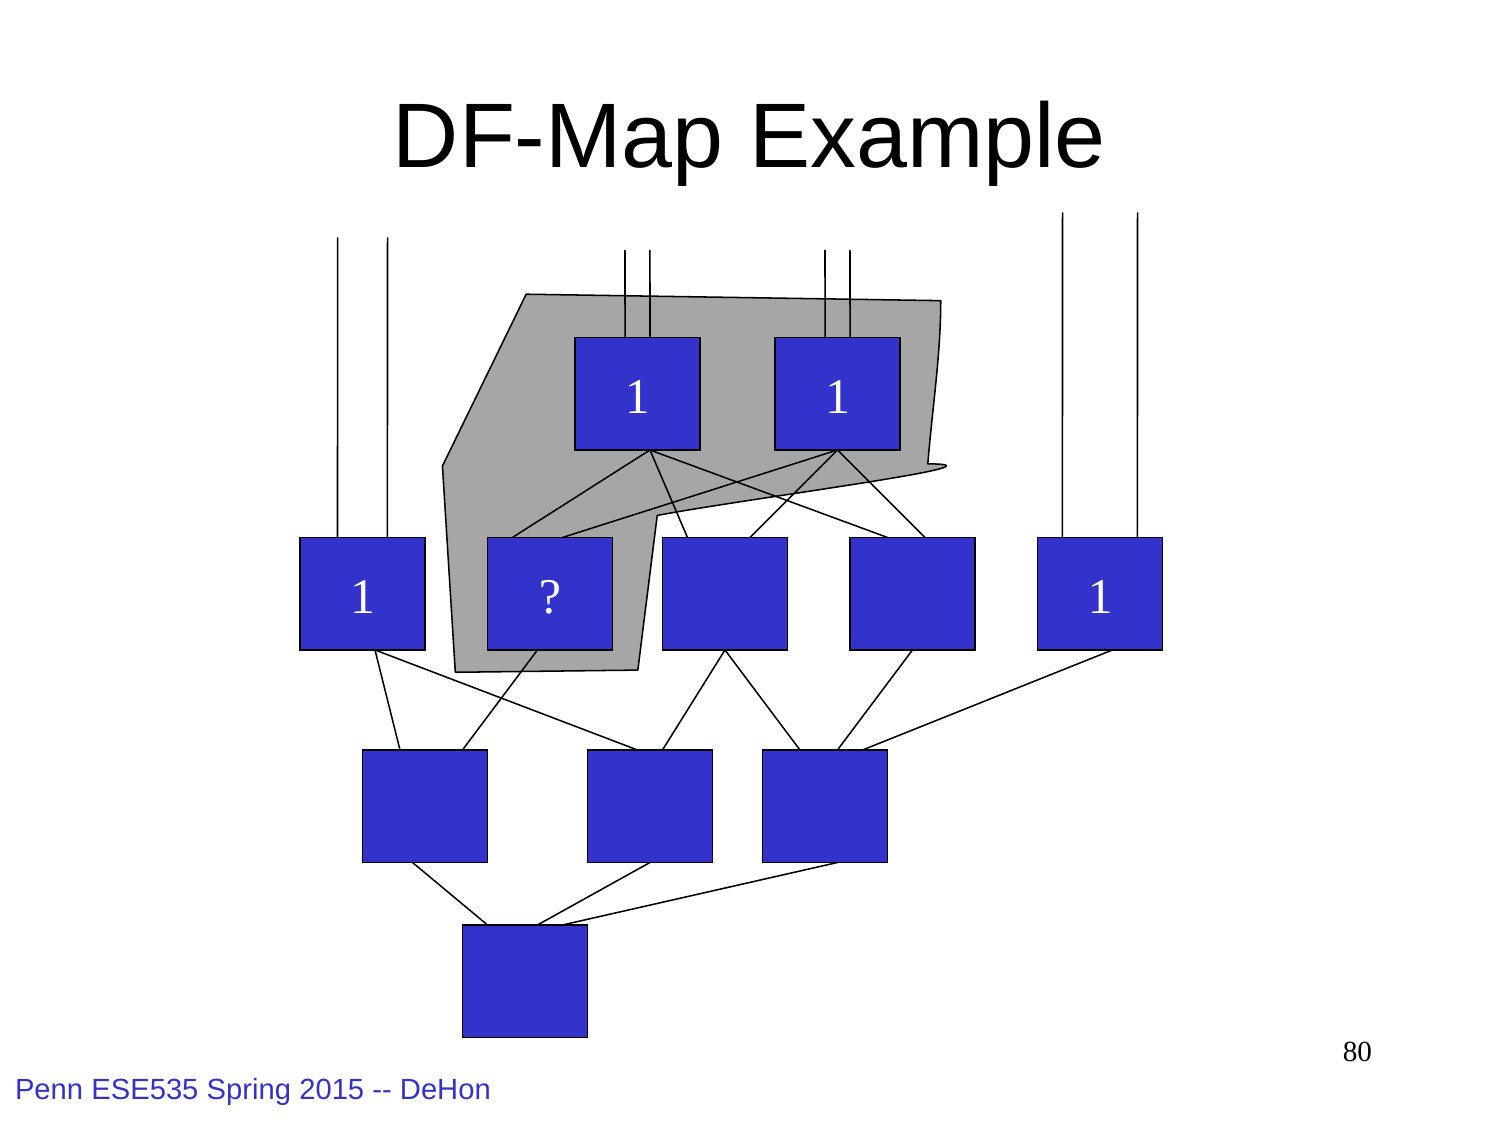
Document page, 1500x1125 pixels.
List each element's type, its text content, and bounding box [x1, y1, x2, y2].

text_box ? [487, 537, 613, 650]
text_box 1 [1037, 537, 1163, 650]
text_box [849, 537, 975, 650]
text_box [362, 750, 488, 863]
text_box [762, 750, 888, 863]
slide_number Penn ESE535 Spring 2015 -- DeHon [0, 1062, 576, 1125]
text_box 1 [575, 337, 700, 450]
slide_number 80 [1074, 1024, 1388, 1101]
text_box 1 [300, 537, 425, 650]
text_box [587, 750, 713, 863]
text_box [442, 294, 947, 673]
text_box [462, 924, 588, 1038]
title DF-Map Example [112, 37, 1388, 226]
text_box 1 [774, 337, 900, 450]
text_box [662, 537, 788, 650]
